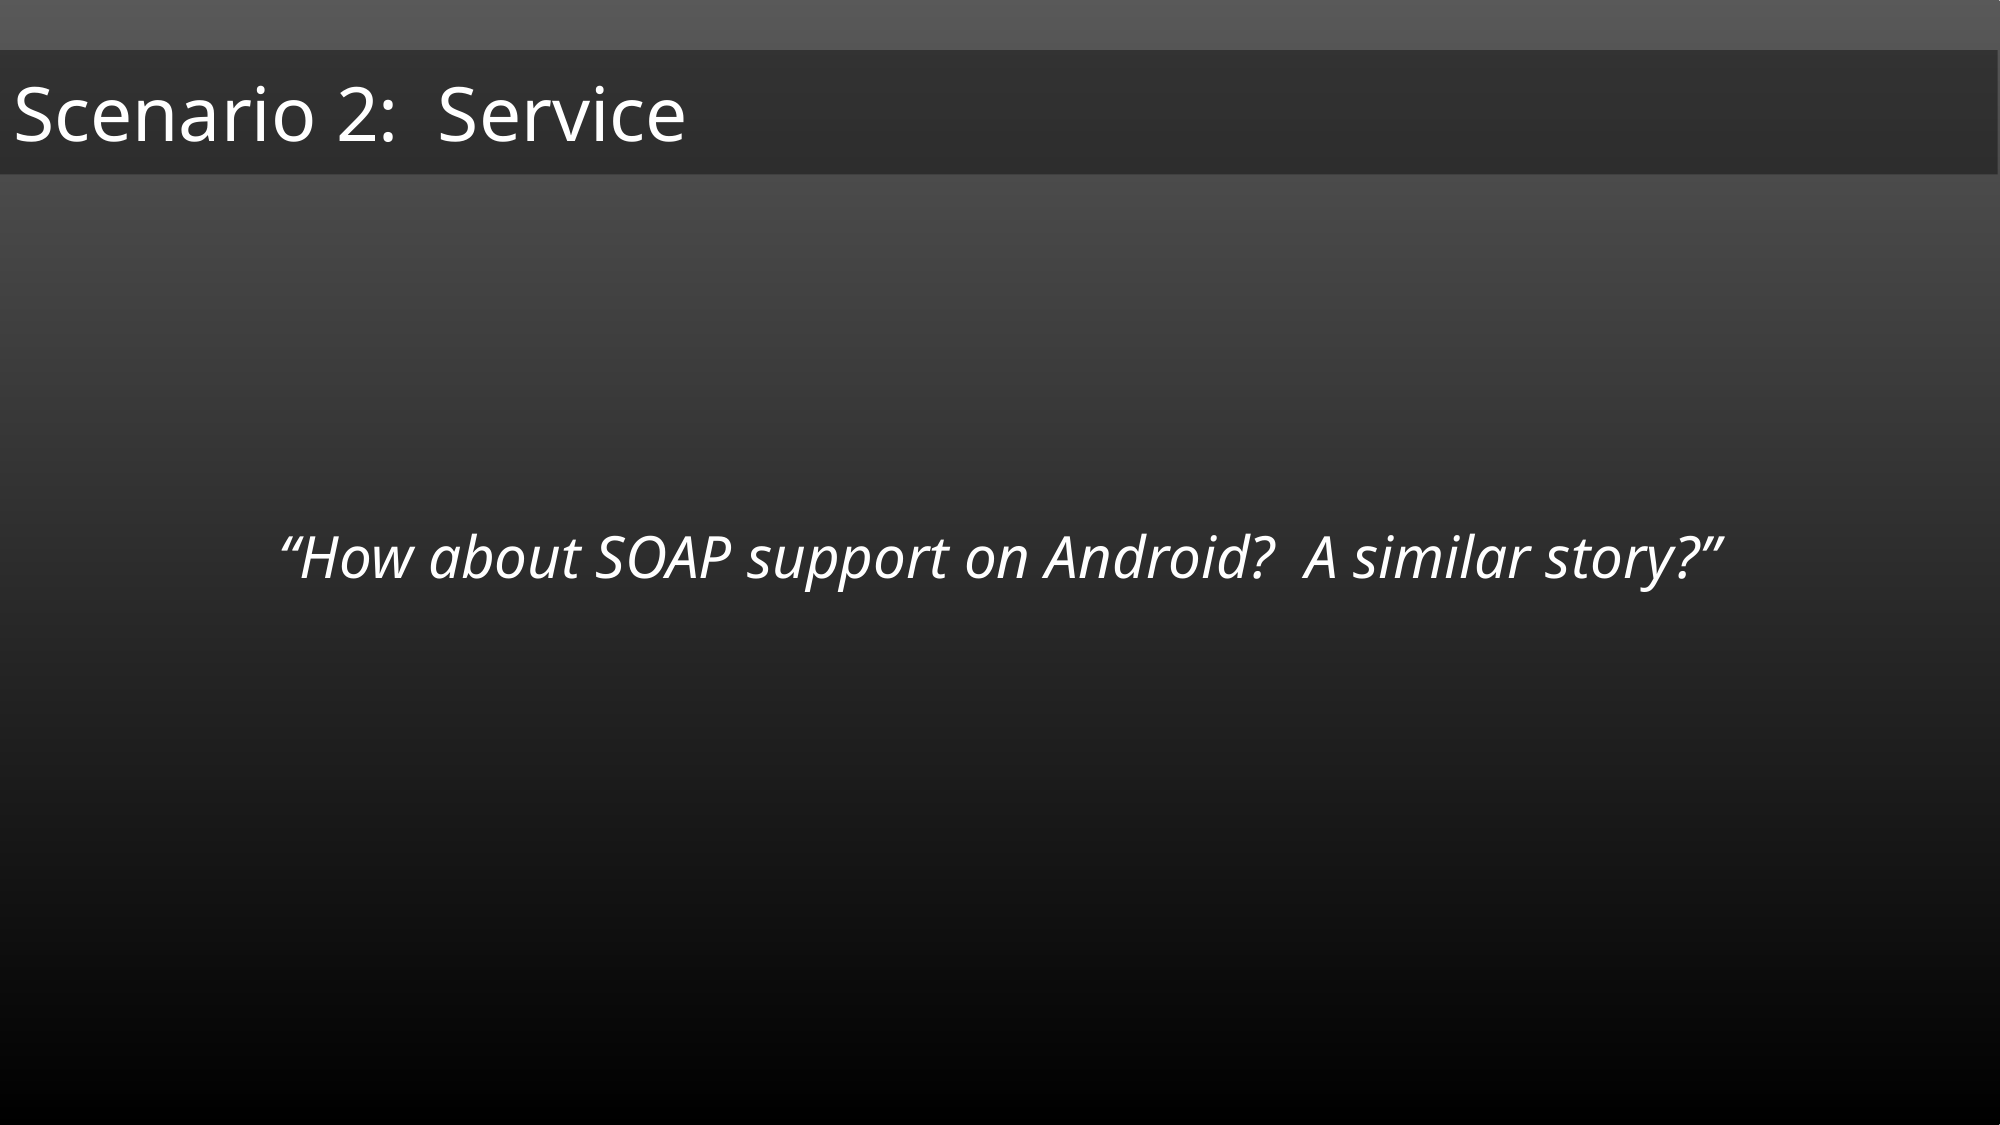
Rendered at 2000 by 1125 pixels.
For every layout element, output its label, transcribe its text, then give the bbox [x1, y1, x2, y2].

text_box “How about SOAP support on Android? A similar story?” [0, 512, 2000, 700]
